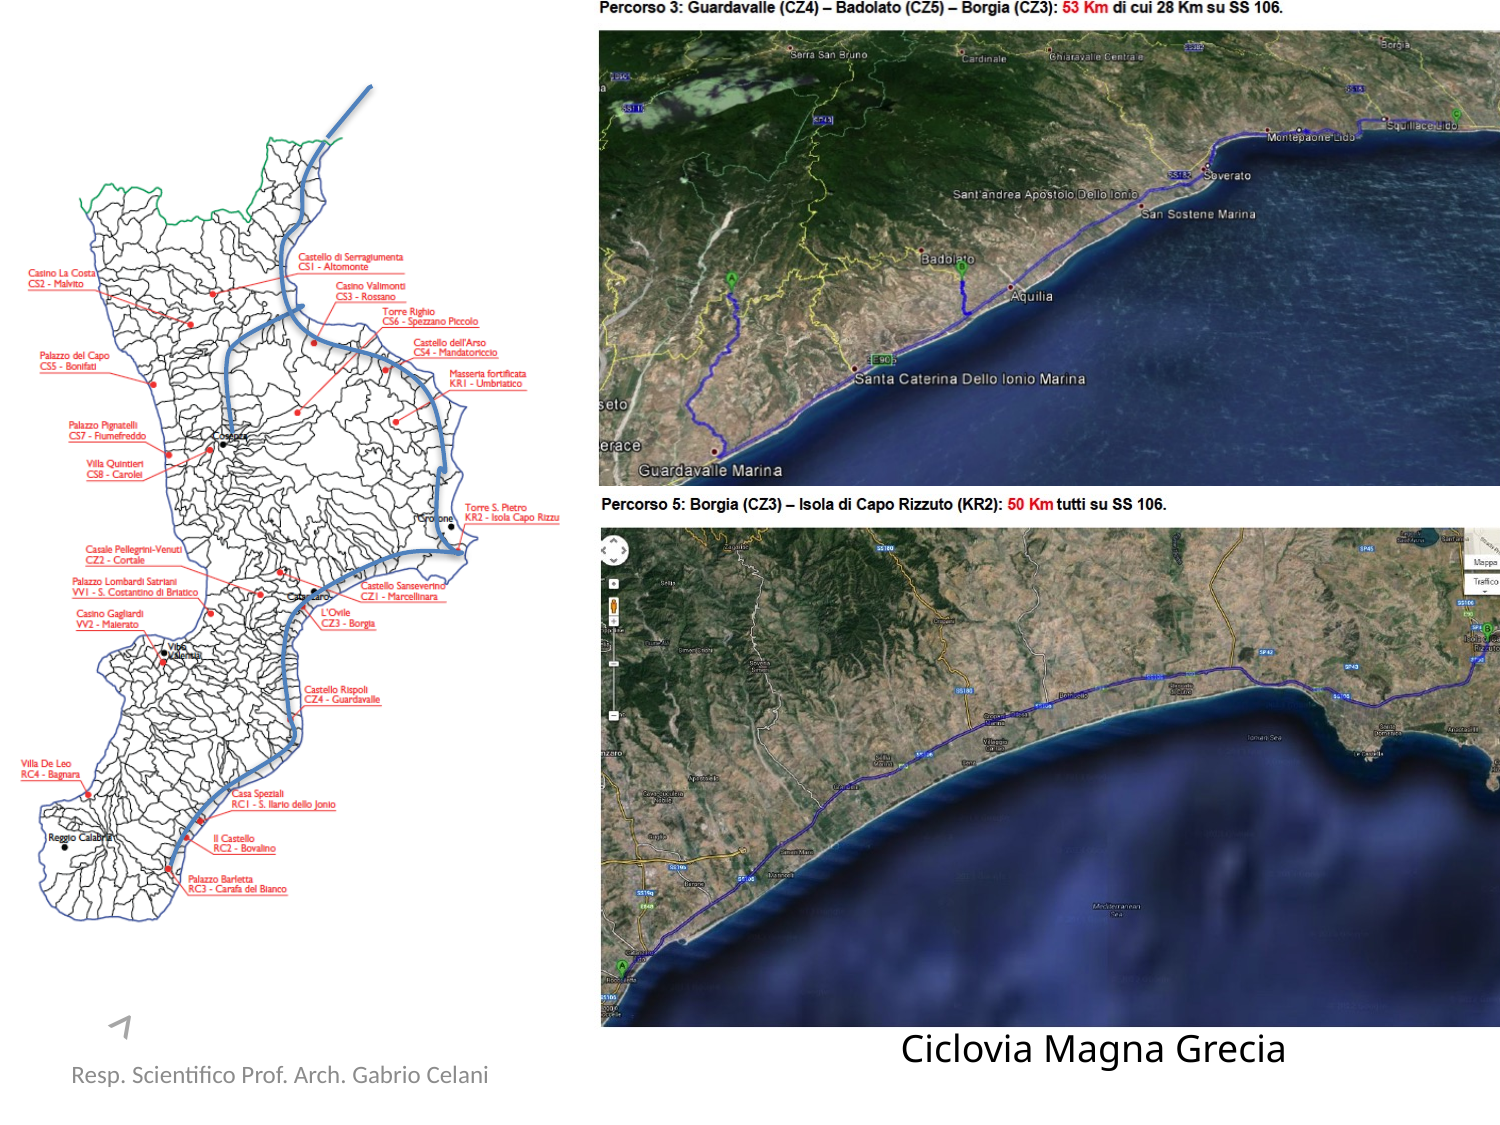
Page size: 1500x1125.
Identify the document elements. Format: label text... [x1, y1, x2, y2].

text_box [13, 85, 566, 932]
text_box Ciclovia Magna Grecia [885, 1038, 1303, 1078]
picture [594, 0, 1500, 487]
picture [594, 493, 1500, 1030]
footer Resp. Scientifico Prof. Arch. Gabrio Celani [43, 1043, 519, 1104]
text_box > [68, 967, 177, 1072]
